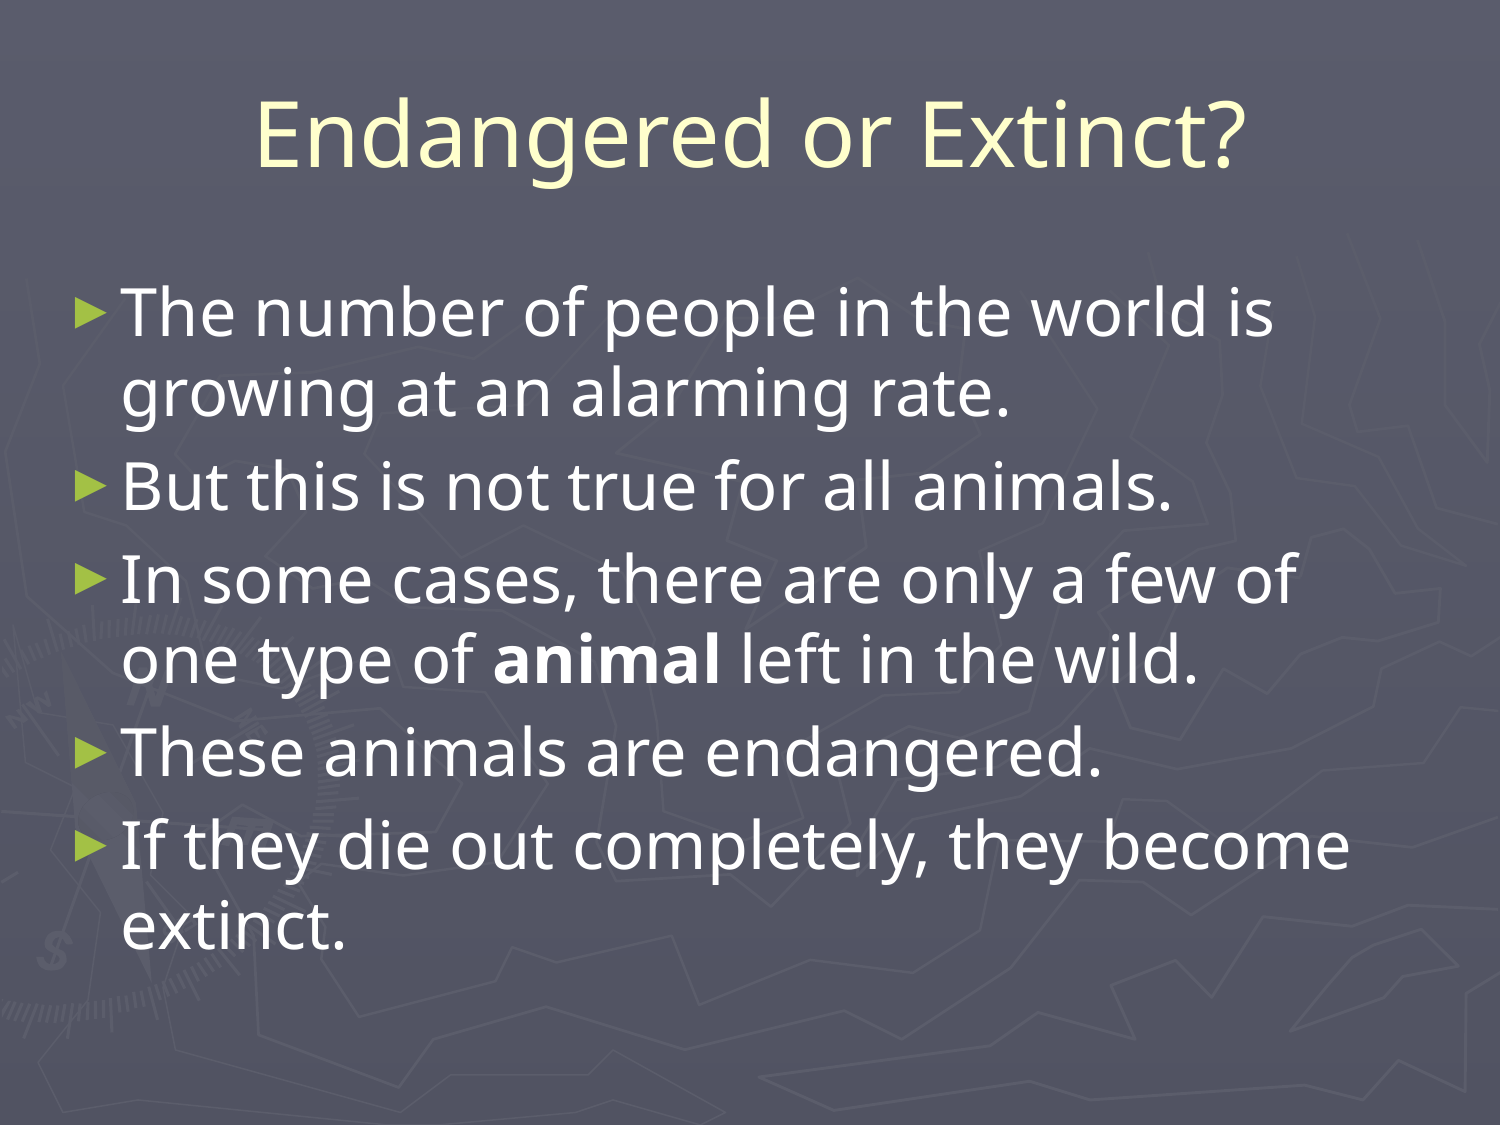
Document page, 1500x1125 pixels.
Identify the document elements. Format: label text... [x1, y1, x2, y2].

title Endangered or Extinct? [49, 37, 1451, 225]
list The number of people in the world is growing at an alarming rate. But this is not true for all animals. In some cases, there are only a few of one type of animal left in the wild. These animals are endangered. If they die out completely, they become extinct. [49, 262, 1451, 1001]
